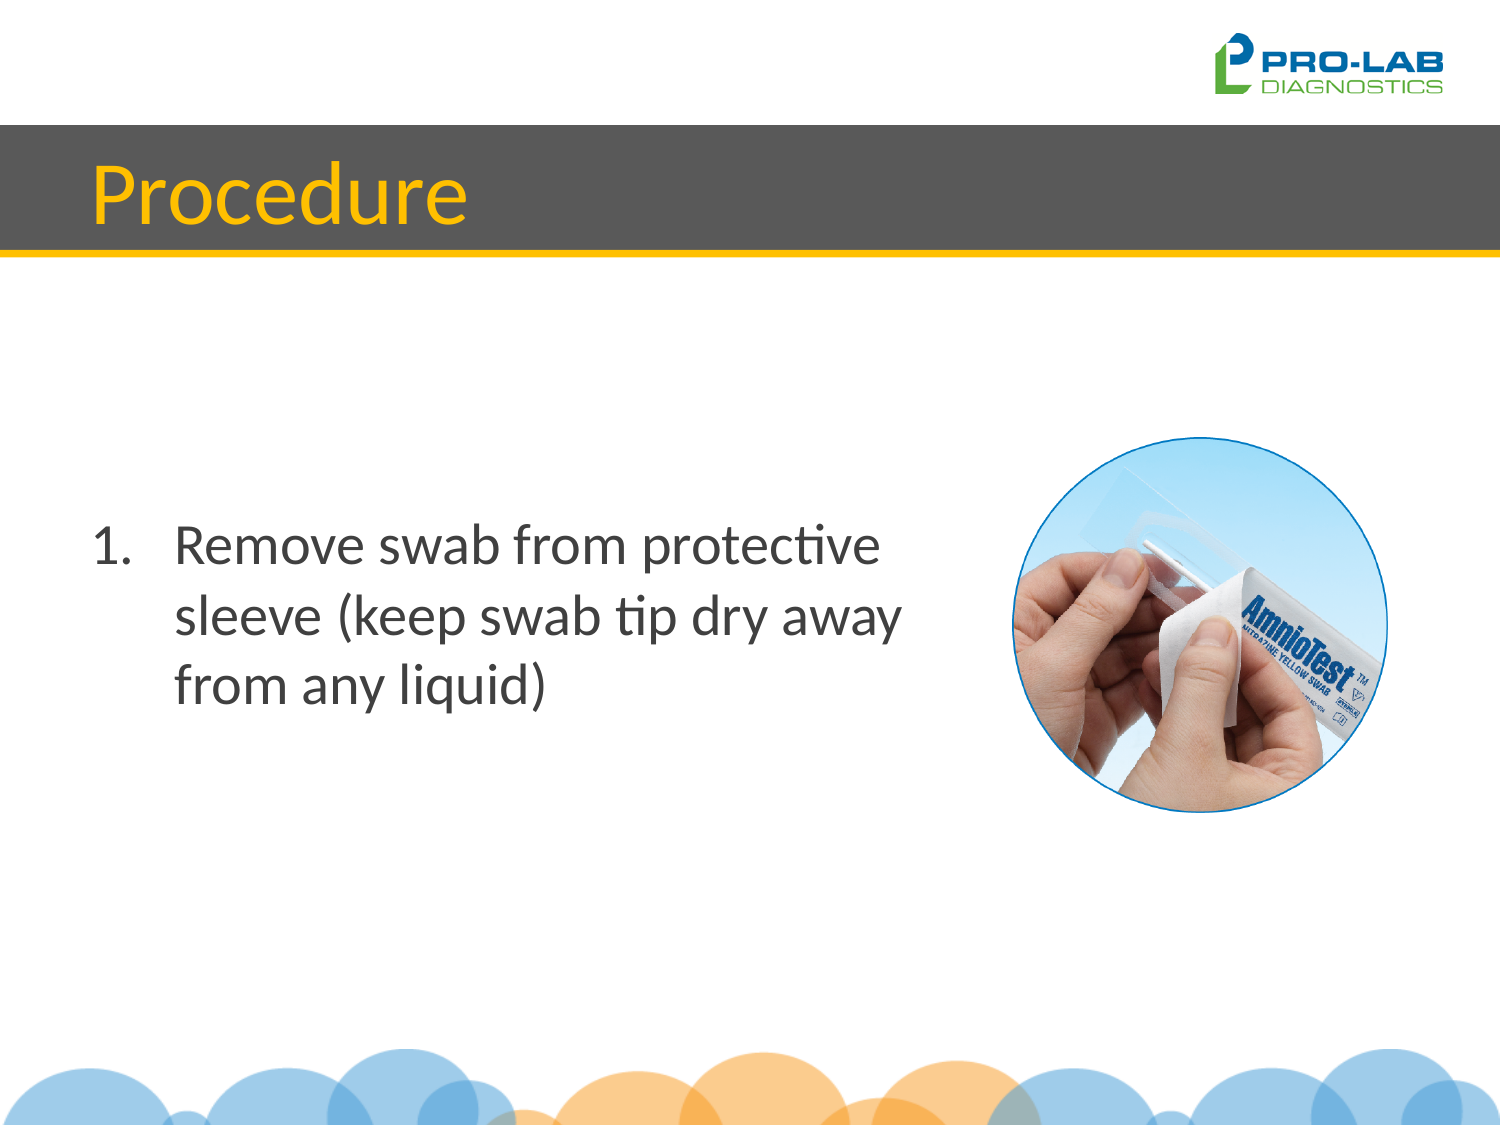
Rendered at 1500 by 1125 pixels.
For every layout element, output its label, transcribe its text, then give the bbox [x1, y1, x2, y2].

picture [1212, 22, 1452, 113]
title Procedure [75, 125, 1425, 250]
list Remove swab from protective sleeve (keep swab tip dry away from any liquid) [75, 249, 988, 1055]
picture [1012, 437, 1388, 813]
picture [0, 1049, 1500, 1125]
